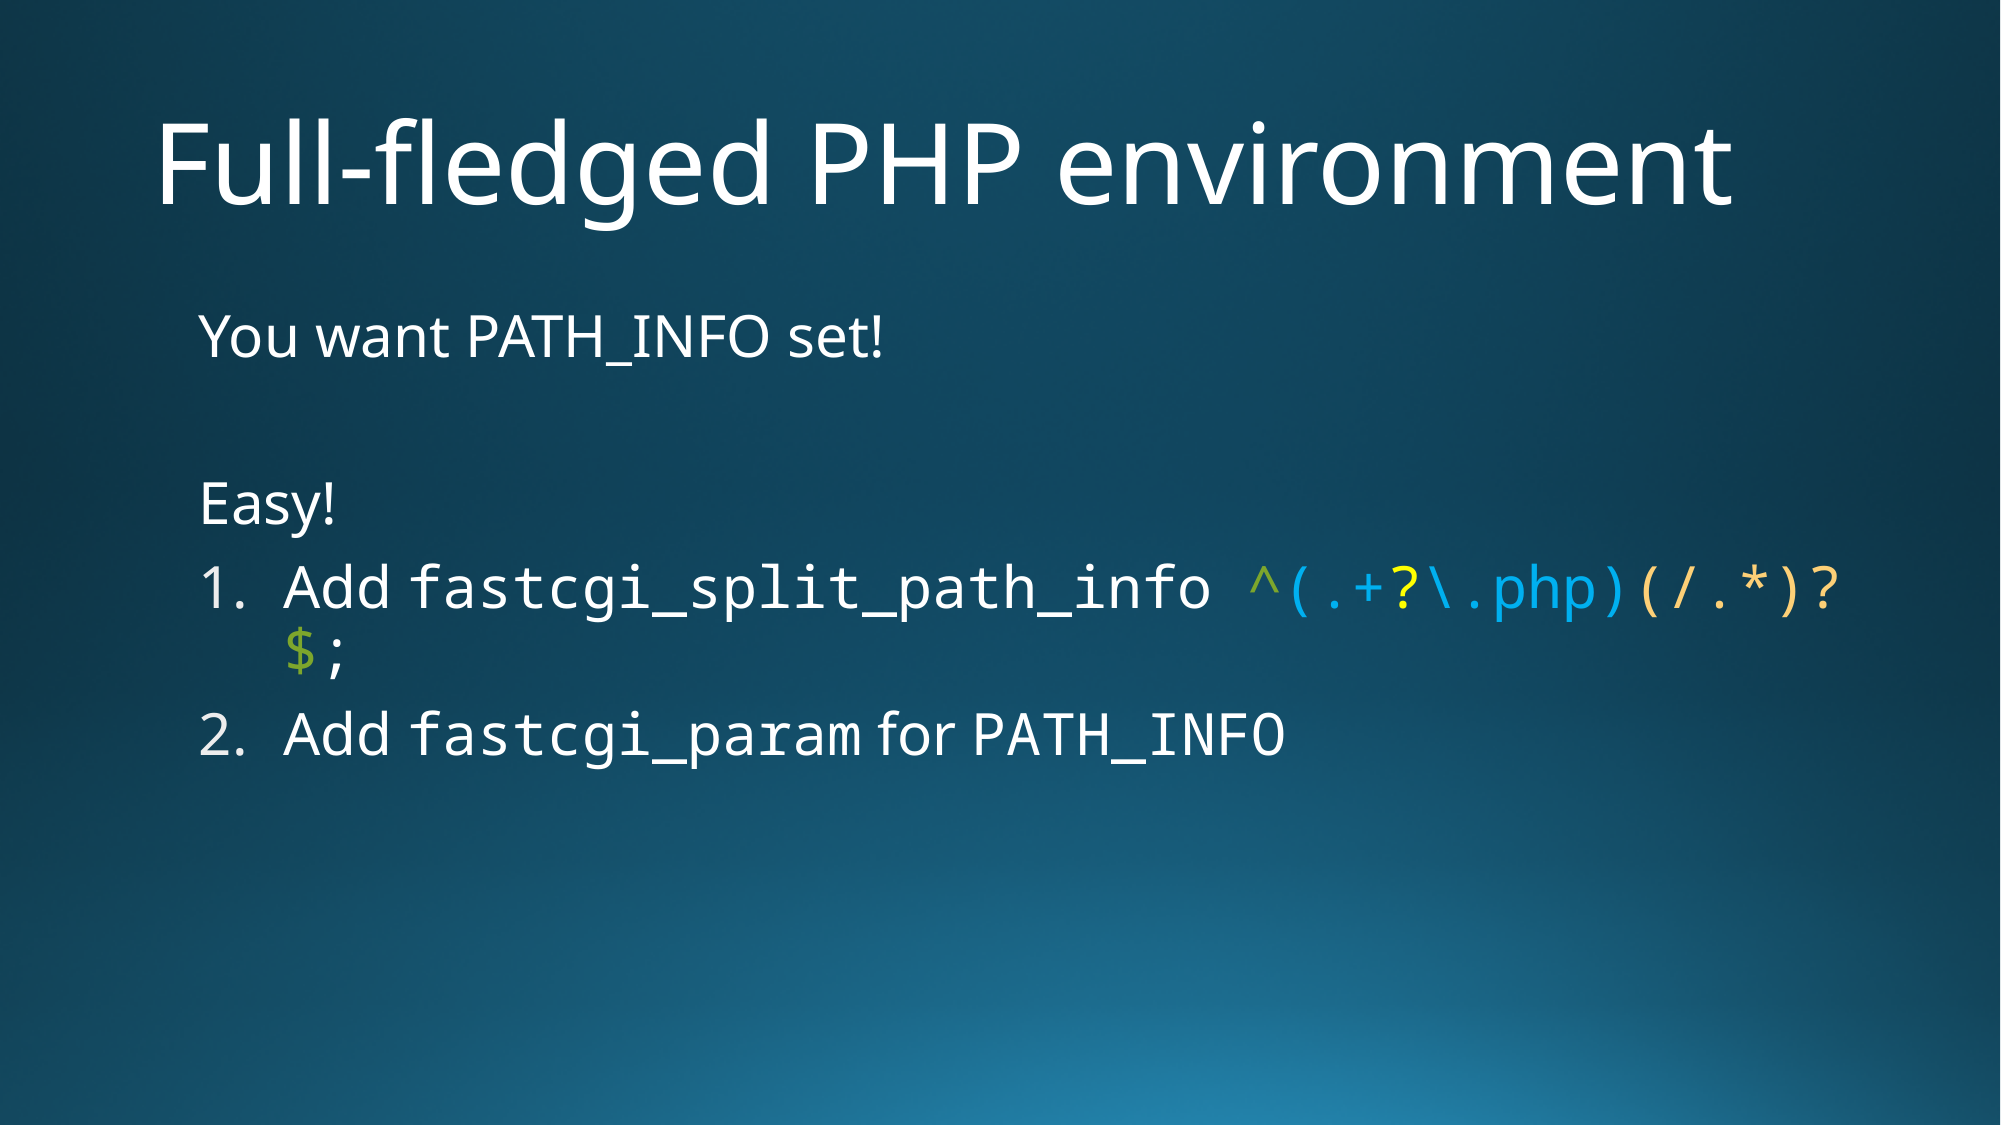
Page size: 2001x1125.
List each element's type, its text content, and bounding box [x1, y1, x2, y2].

title Full-fledged PHP environment [137, 59, 1863, 278]
picture [0, 0, 2001, 1125]
list You want PATH_INFO set! Easy! Add fastcgi_split_path_info ^(.+?\.php)(/.*)?$; Add fastcgi_param for PATH_INFO [183, 299, 1863, 1014]
